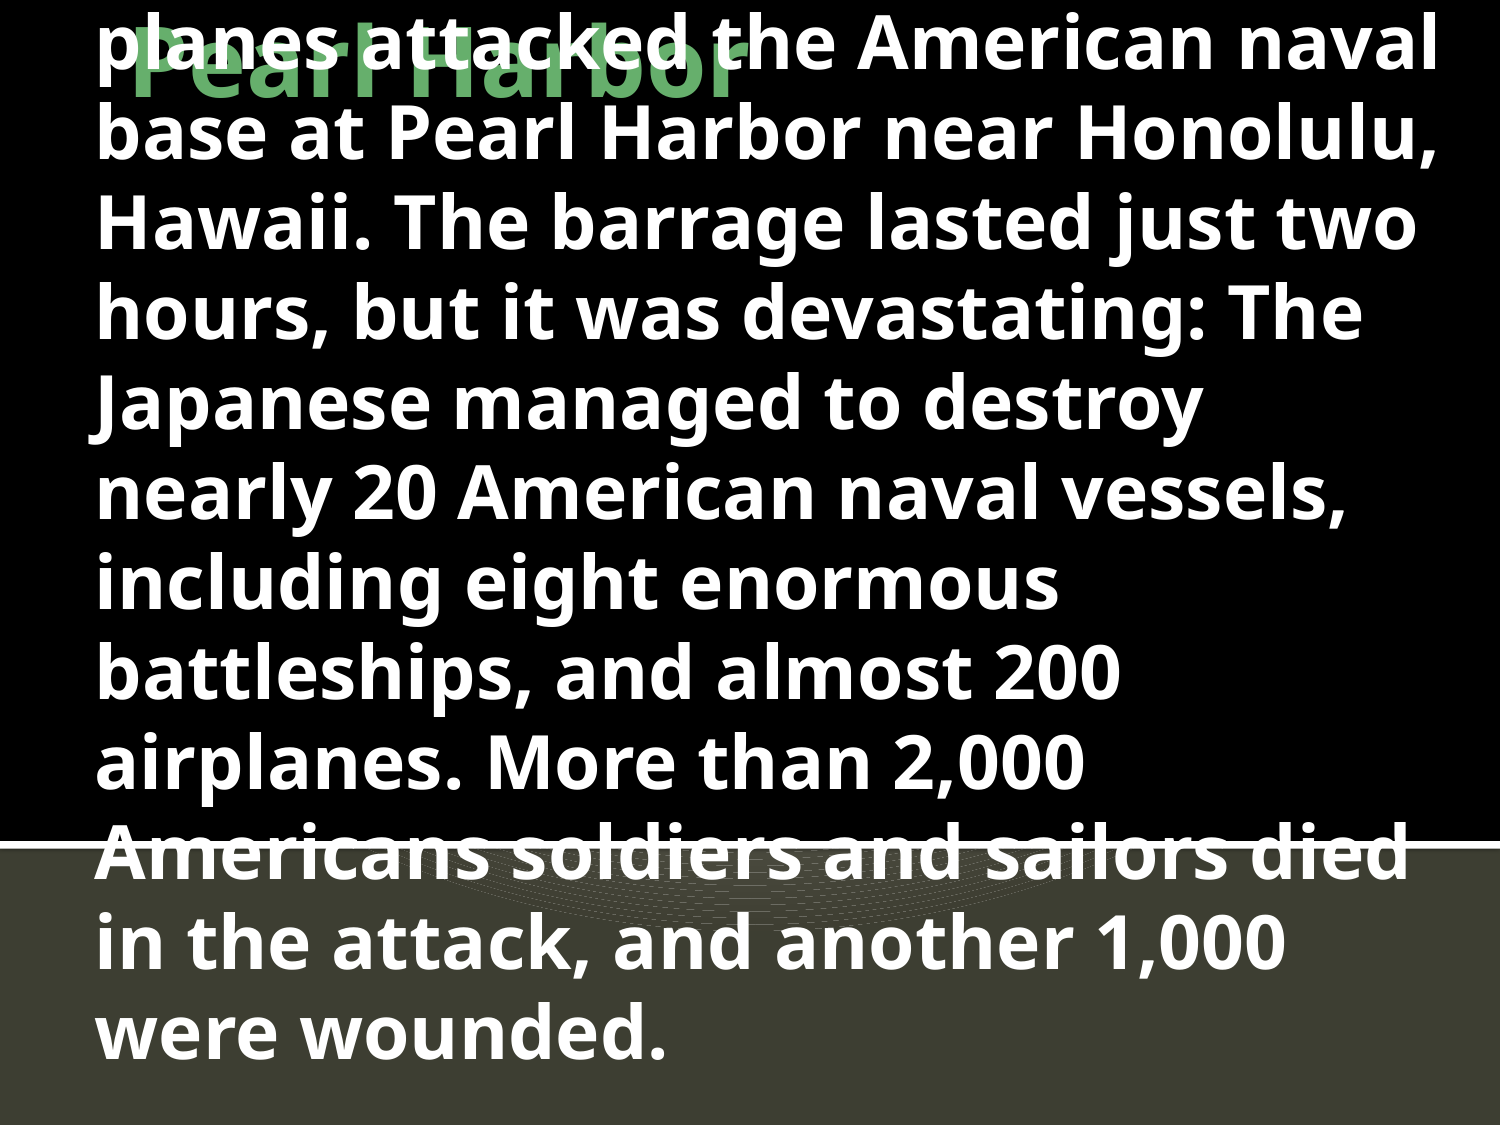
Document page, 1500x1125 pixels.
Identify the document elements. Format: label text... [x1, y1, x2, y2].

subtitle Just before 8 a.m. on December 7, 1941, hundreds of Japanese fighter planes attacked the American naval base at Pearl Harbor near Honolulu, Hawaii. The barrage lasted just two hours, but it was devastating: The Japanese managed to destroy nearly 20 American naval vessels, including eight enormous battleships, and almost 200 airplanes. More than 2,000 Americans soldiers and sailors died in the attack, and another 1,000 were wounded. [75, 174, 1463, 1075]
title Pearl Harbor [112, 0, 1388, 174]
